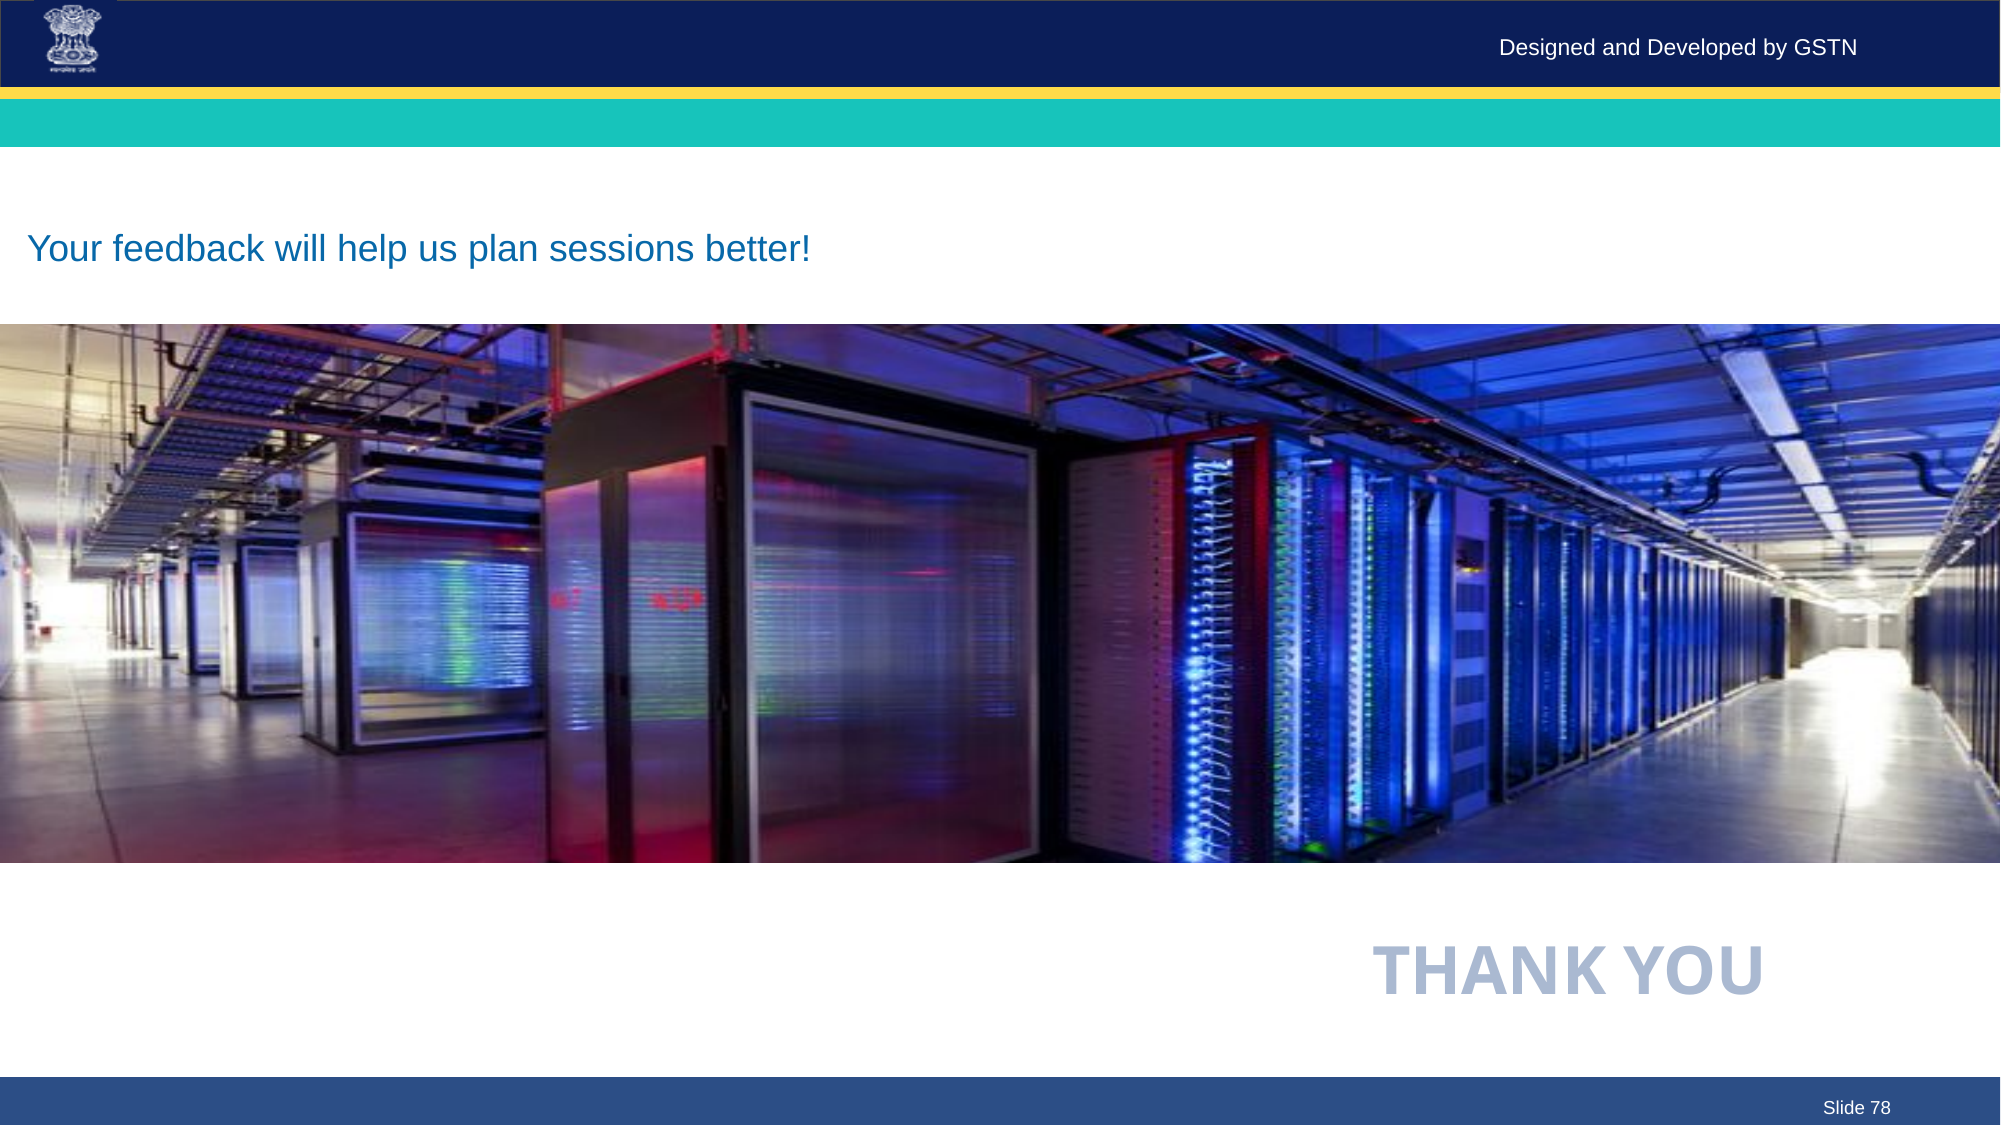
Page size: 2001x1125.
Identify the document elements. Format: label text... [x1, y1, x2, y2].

picture [34, 0, 117, 75]
list Your feedback will help us plan sessions better! [1, 89, 2000, 150]
picture [0, 324, 2000, 863]
text_box THANK YOU [1357, 920, 1783, 1016]
